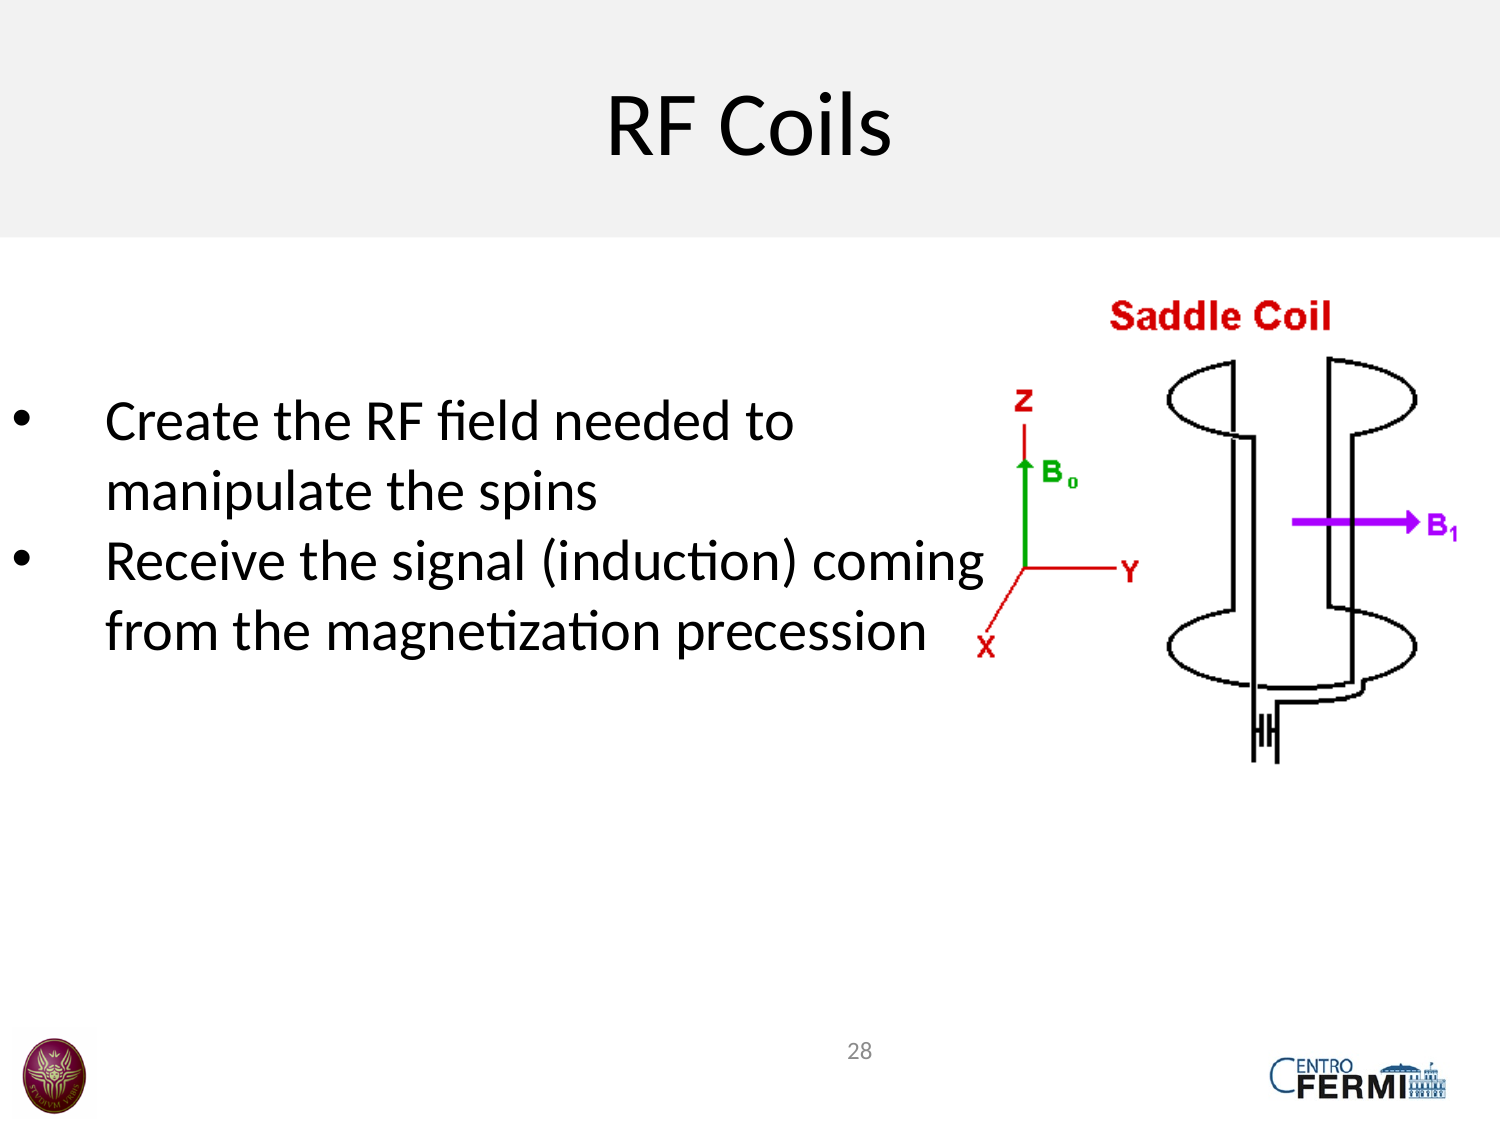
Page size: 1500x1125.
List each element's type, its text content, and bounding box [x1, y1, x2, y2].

slide_number 28 [537, 1010, 888, 1090]
picture [12, 1027, 97, 1124]
picture [937, 299, 1500, 769]
picture [1268, 1050, 1450, 1101]
text_box RF Coils [0, 0, 1500, 238]
text_box Create the RF field needed to manipulate the spins Receive the signal (induction) coming from the magnetization precession [0, 375, 932, 725]
